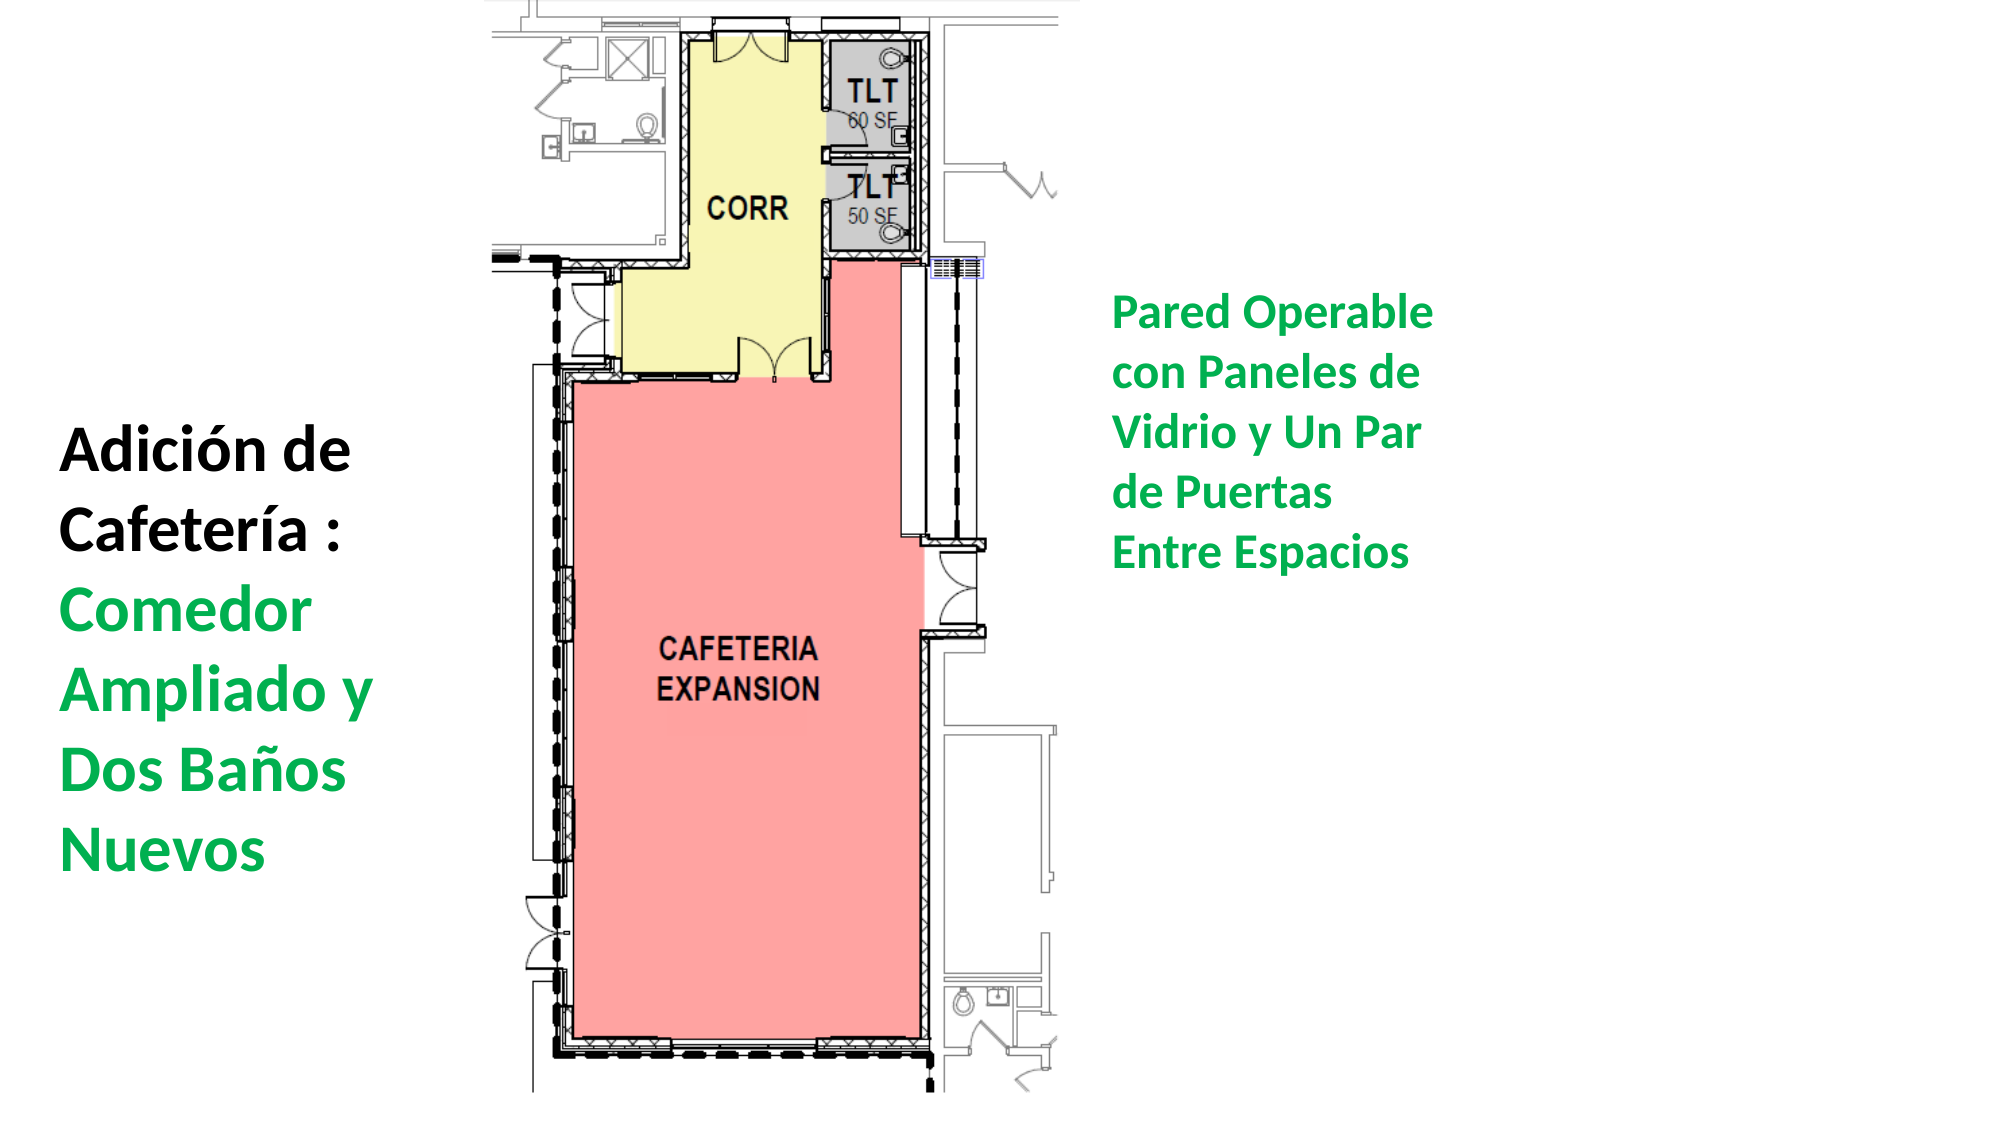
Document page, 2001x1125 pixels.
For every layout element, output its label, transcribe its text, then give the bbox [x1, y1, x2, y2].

text_box Adición de Cafetería : Comedor Ampliado y Dos Baños Nuevos [44, 397, 484, 892]
picture [484, 0, 1080, 1125]
text_box Pared Operable con Paneles de Vidrio y Un Par de Puertas Entre Espacios [1097, 271, 1462, 586]
